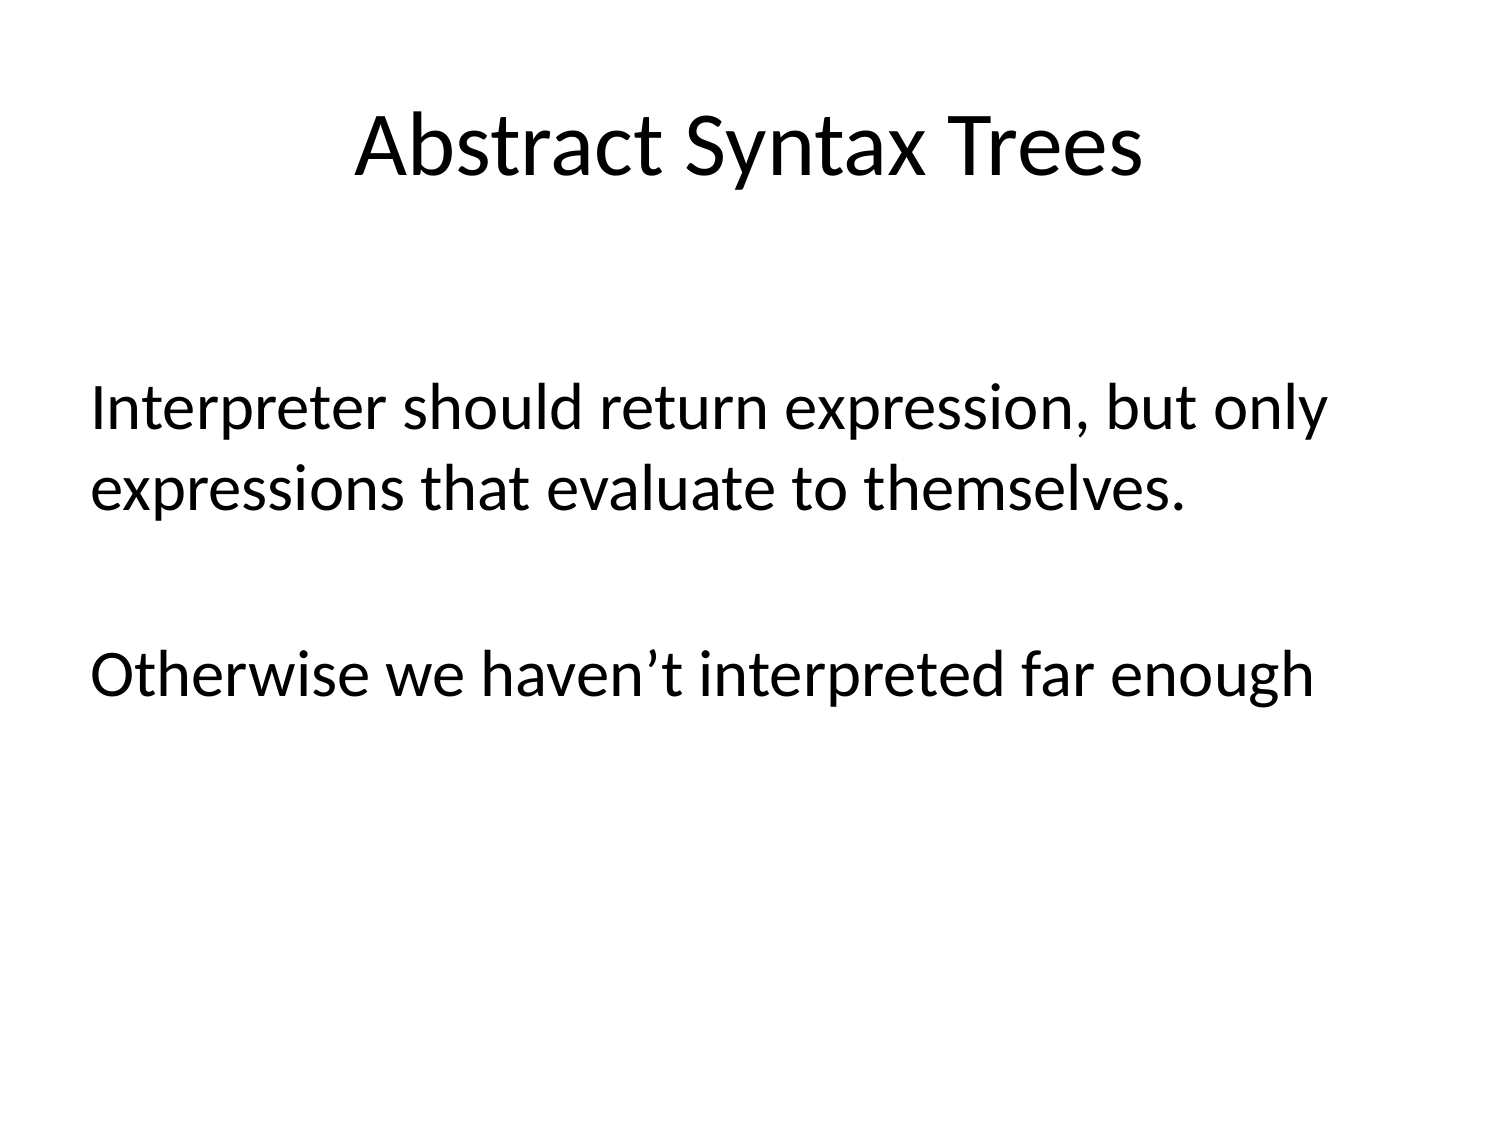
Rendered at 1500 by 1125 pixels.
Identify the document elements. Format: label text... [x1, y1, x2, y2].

title Abstract Syntax Trees [75, 45, 1425, 233]
list Interpreter should return expression, but only expressions that evaluate to themselves. Otherwise we haven’t interpreted far enough [75, 262, 1425, 1005]
